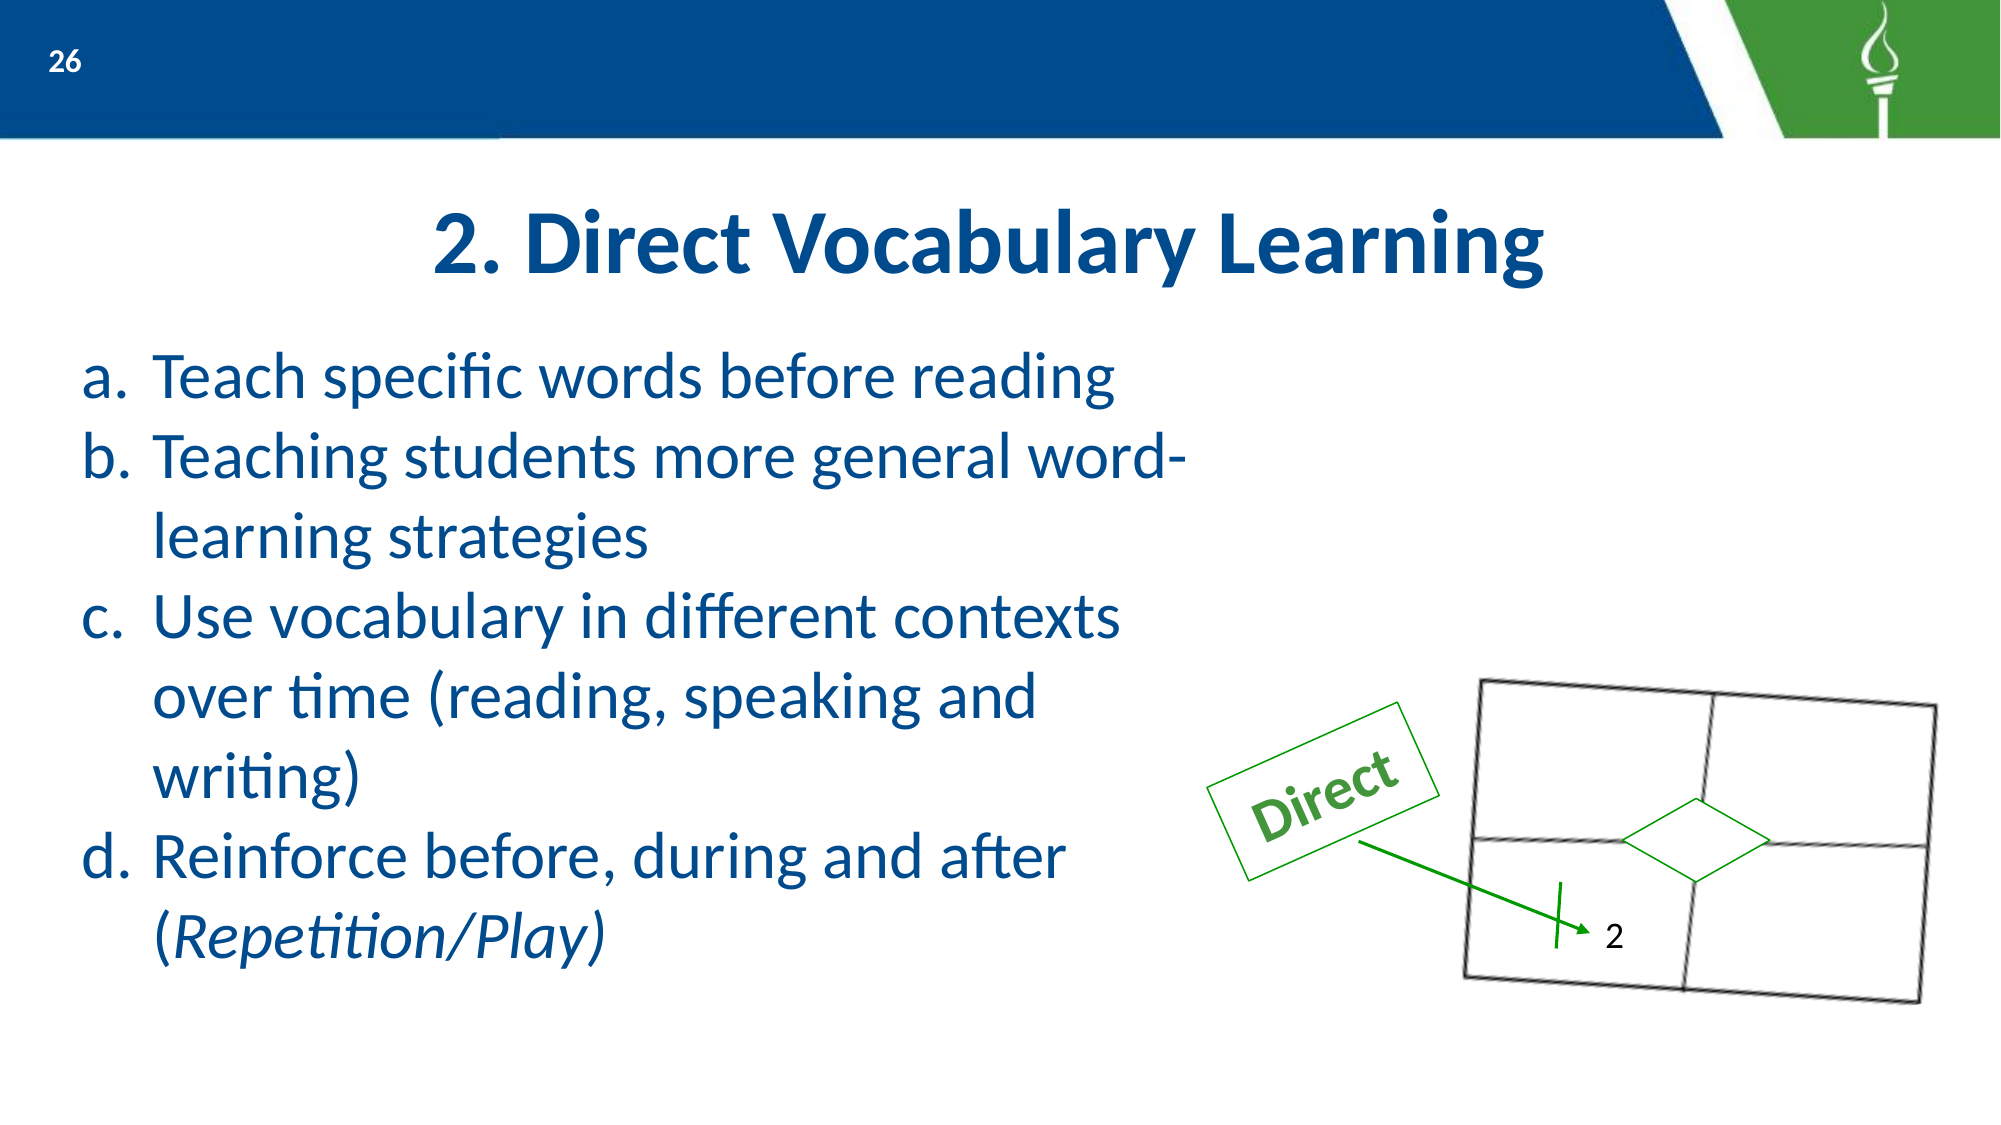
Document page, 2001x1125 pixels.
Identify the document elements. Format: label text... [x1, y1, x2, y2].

list Teach specific words before reading Teaching students more general word-learning strategies Use vocabulary in different contexts over time (reading, speaking and writing) Reinforce before, during and after (Repetition/Play) [62, 325, 1265, 1013]
slide_number 26 [33, 29, 200, 89]
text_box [1218, 646, 1956, 1034]
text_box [1358, 840, 1591, 934]
title 2. Direct Vocabulary Learning [62, 149, 1938, 325]
picture [0, 0, 2001, 1125]
